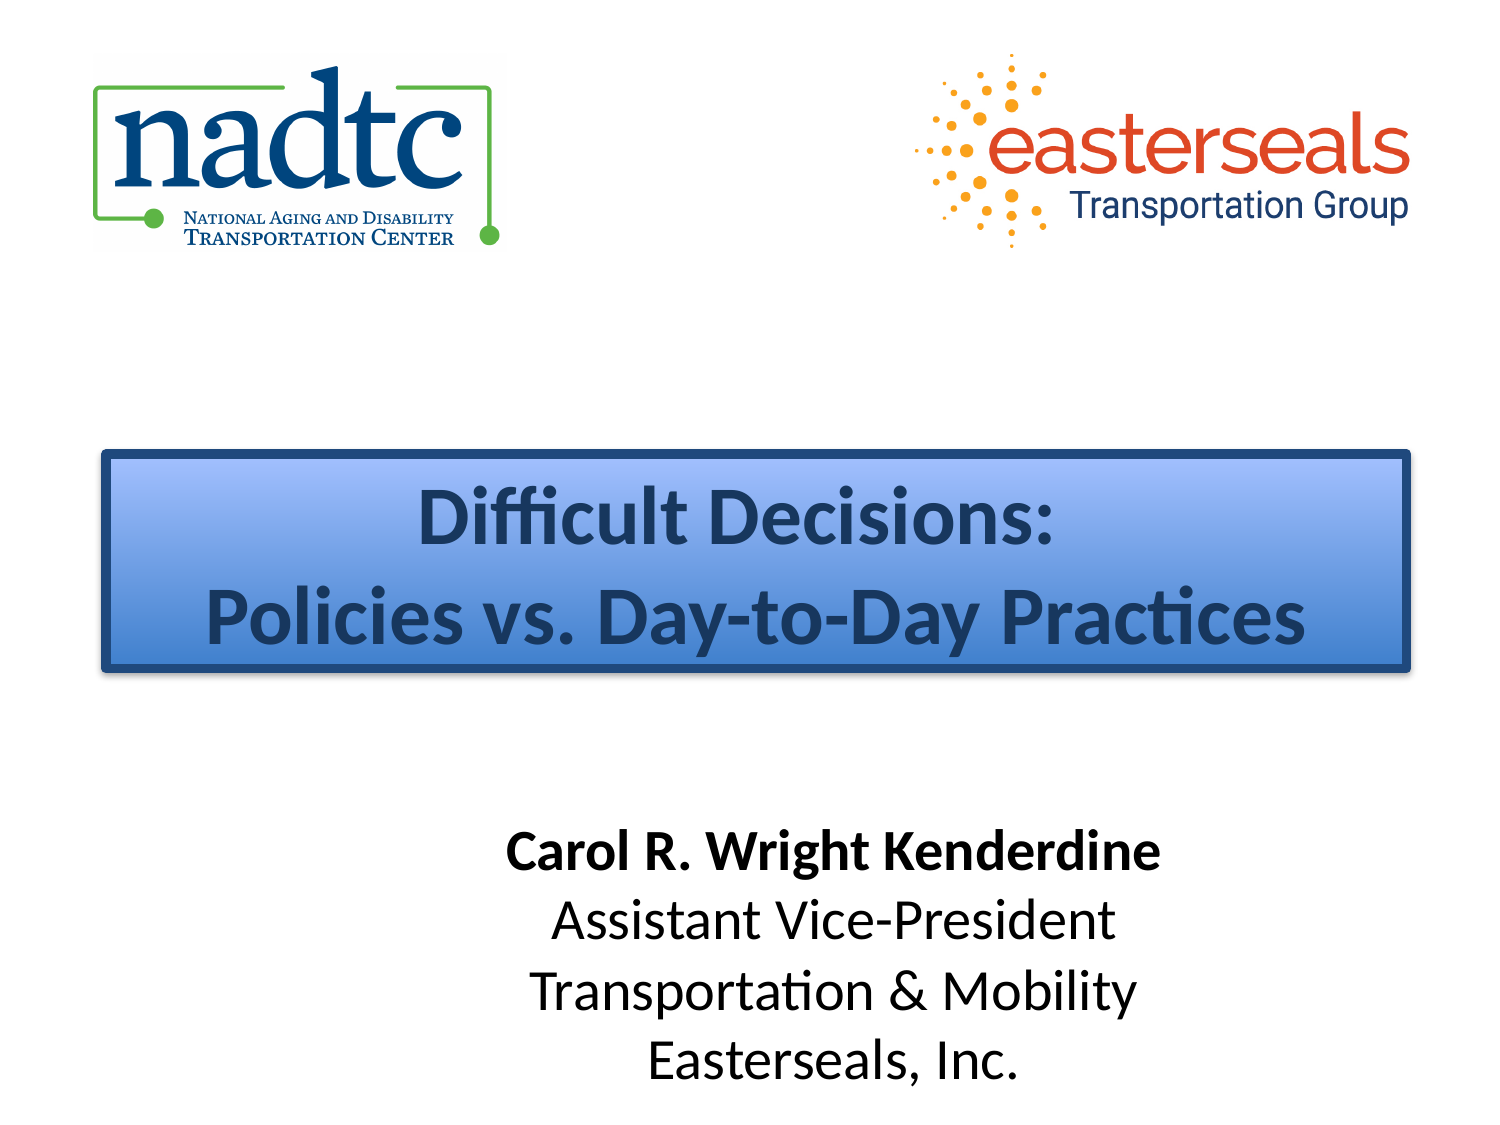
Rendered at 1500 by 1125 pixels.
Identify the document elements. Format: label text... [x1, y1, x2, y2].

text_box Carol R. Wright Kenderdine Assistant Vice-President Transportation & Mobility Easterseals, Inc. [106, 677, 1262, 1125]
picture [93, 52, 507, 252]
picture [908, 49, 1414, 252]
text_box [819, 0, 1428, 413]
text_box Difficult Decisions: Policies vs. Day-to-Day Practices [106, 453, 1407, 669]
